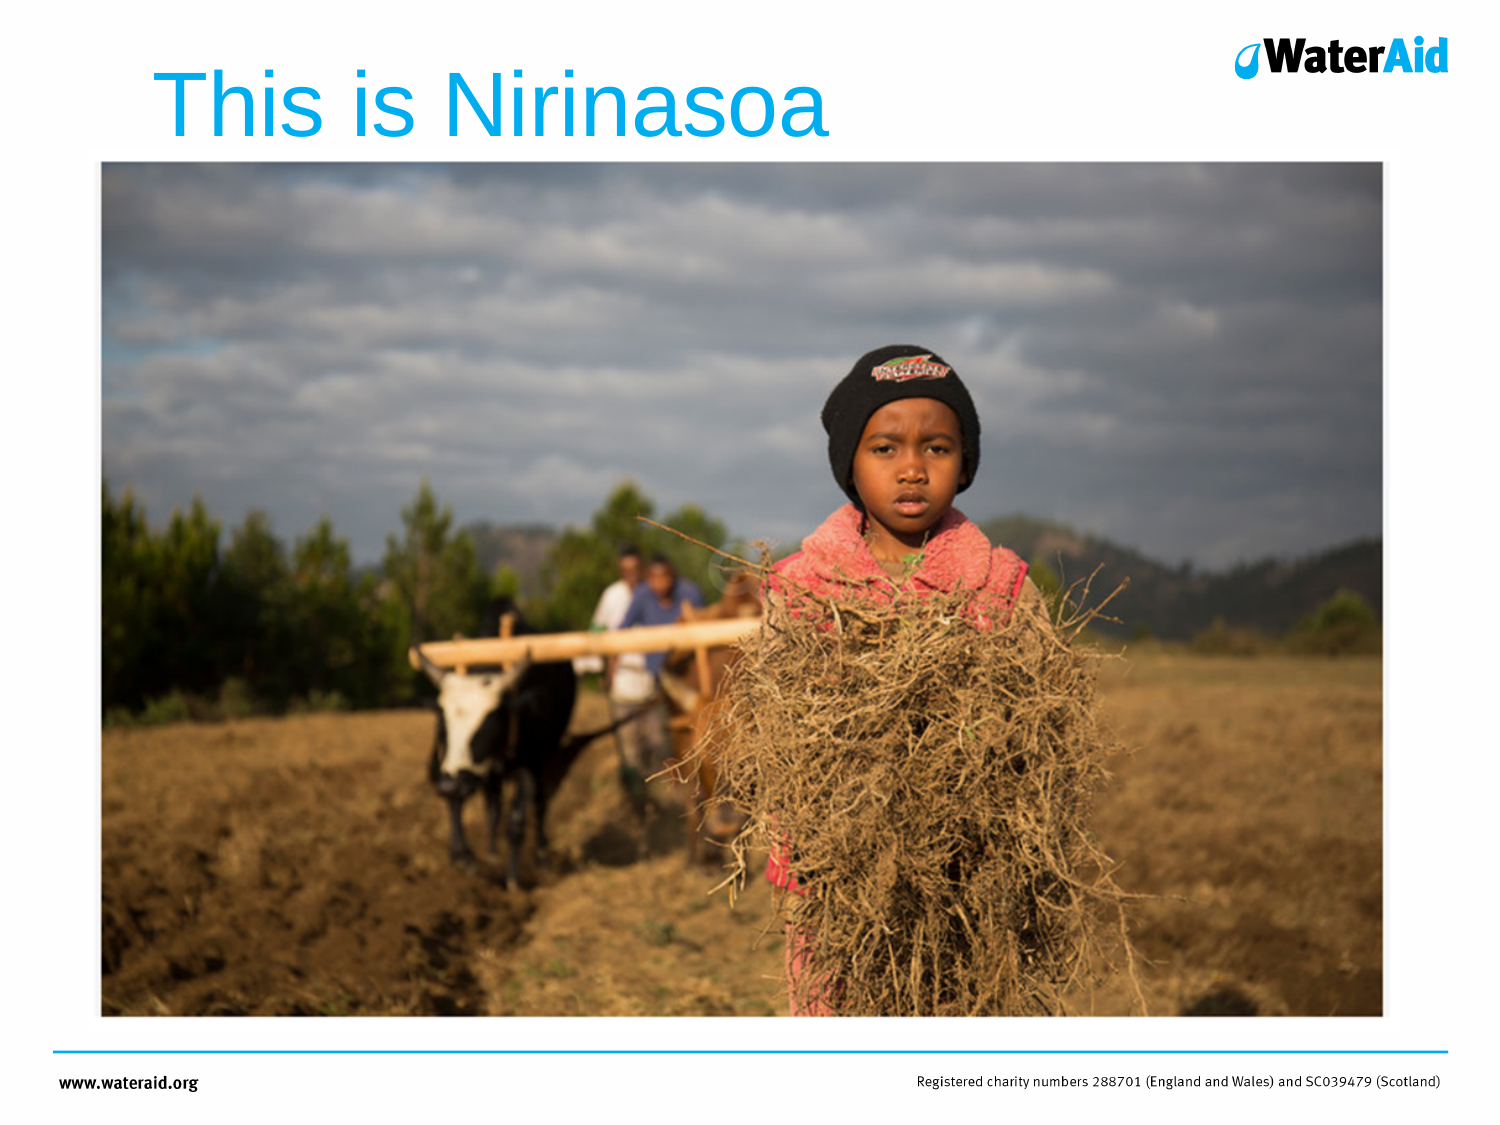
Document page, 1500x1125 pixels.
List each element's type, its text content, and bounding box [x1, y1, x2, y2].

picture [0, 0, 1500, 1125]
title This is Nirinasoa [137, 37, 950, 148]
